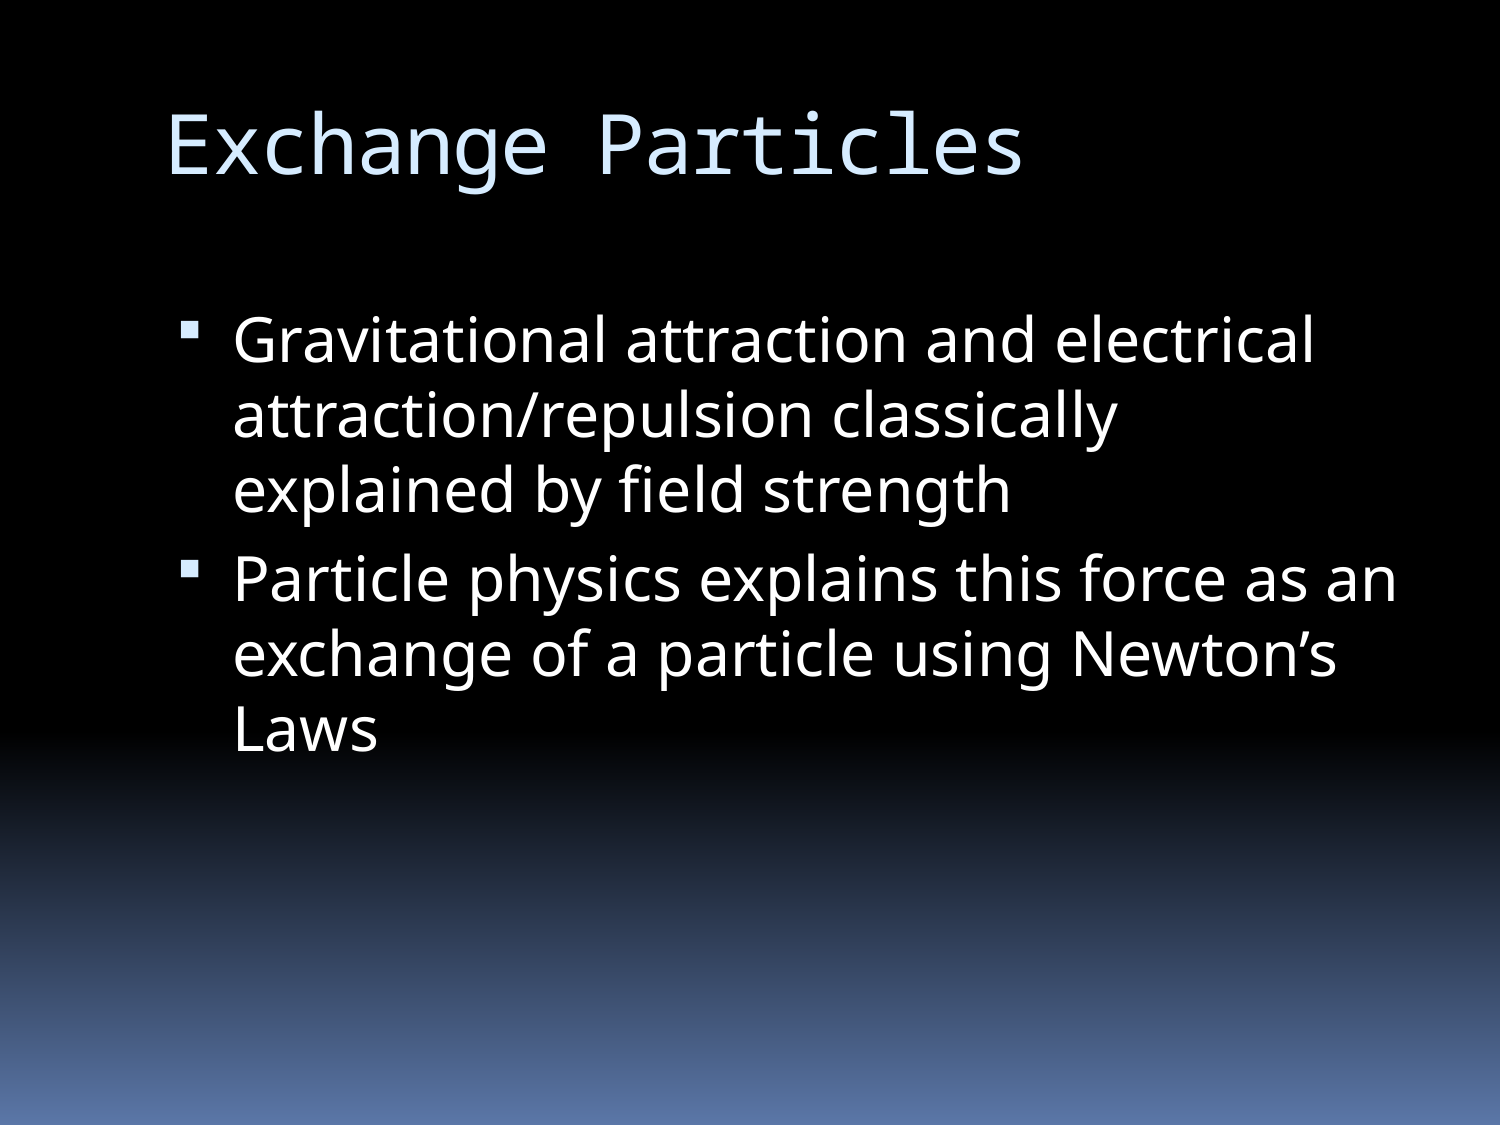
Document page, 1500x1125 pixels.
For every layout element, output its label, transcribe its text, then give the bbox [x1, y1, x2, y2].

list Gravitational attraction and electrical attraction/repulsion classically explained by field strength Particle physics explains this force as an exchange of a particle using Newton’s Laws [150, 292, 1425, 1043]
title Exchange Particles [150, 83, 1425, 234]
